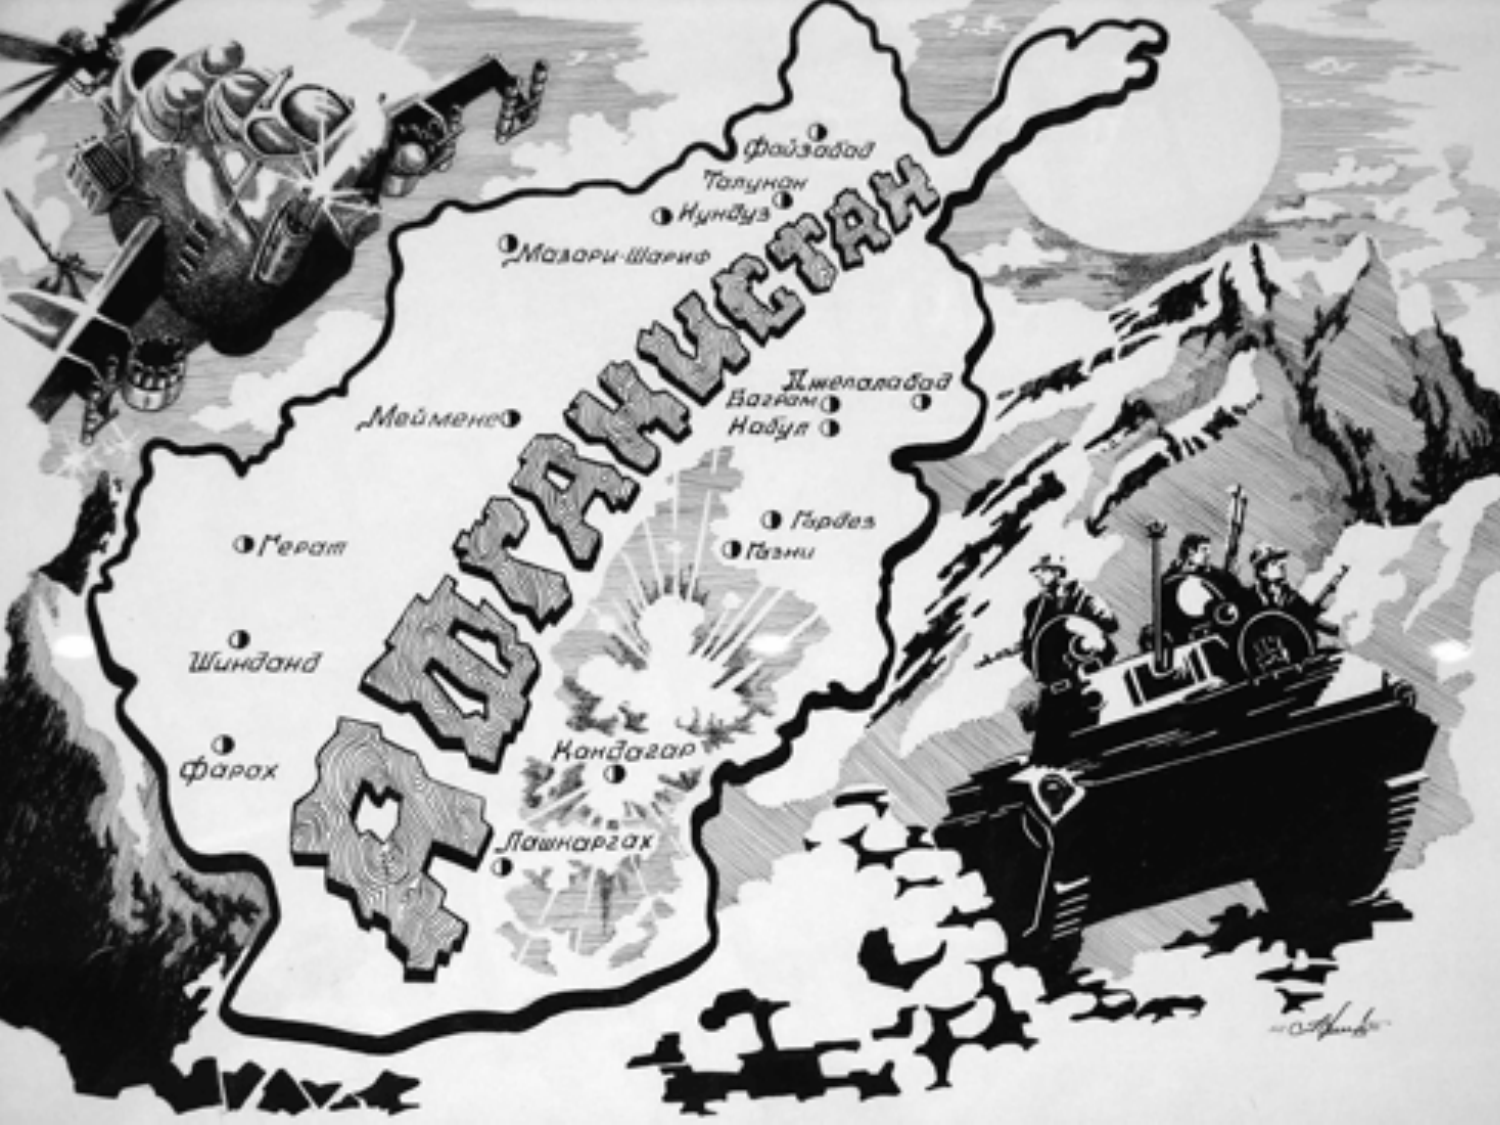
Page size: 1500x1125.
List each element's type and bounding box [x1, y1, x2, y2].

list [0, 0, 1500, 1125]
